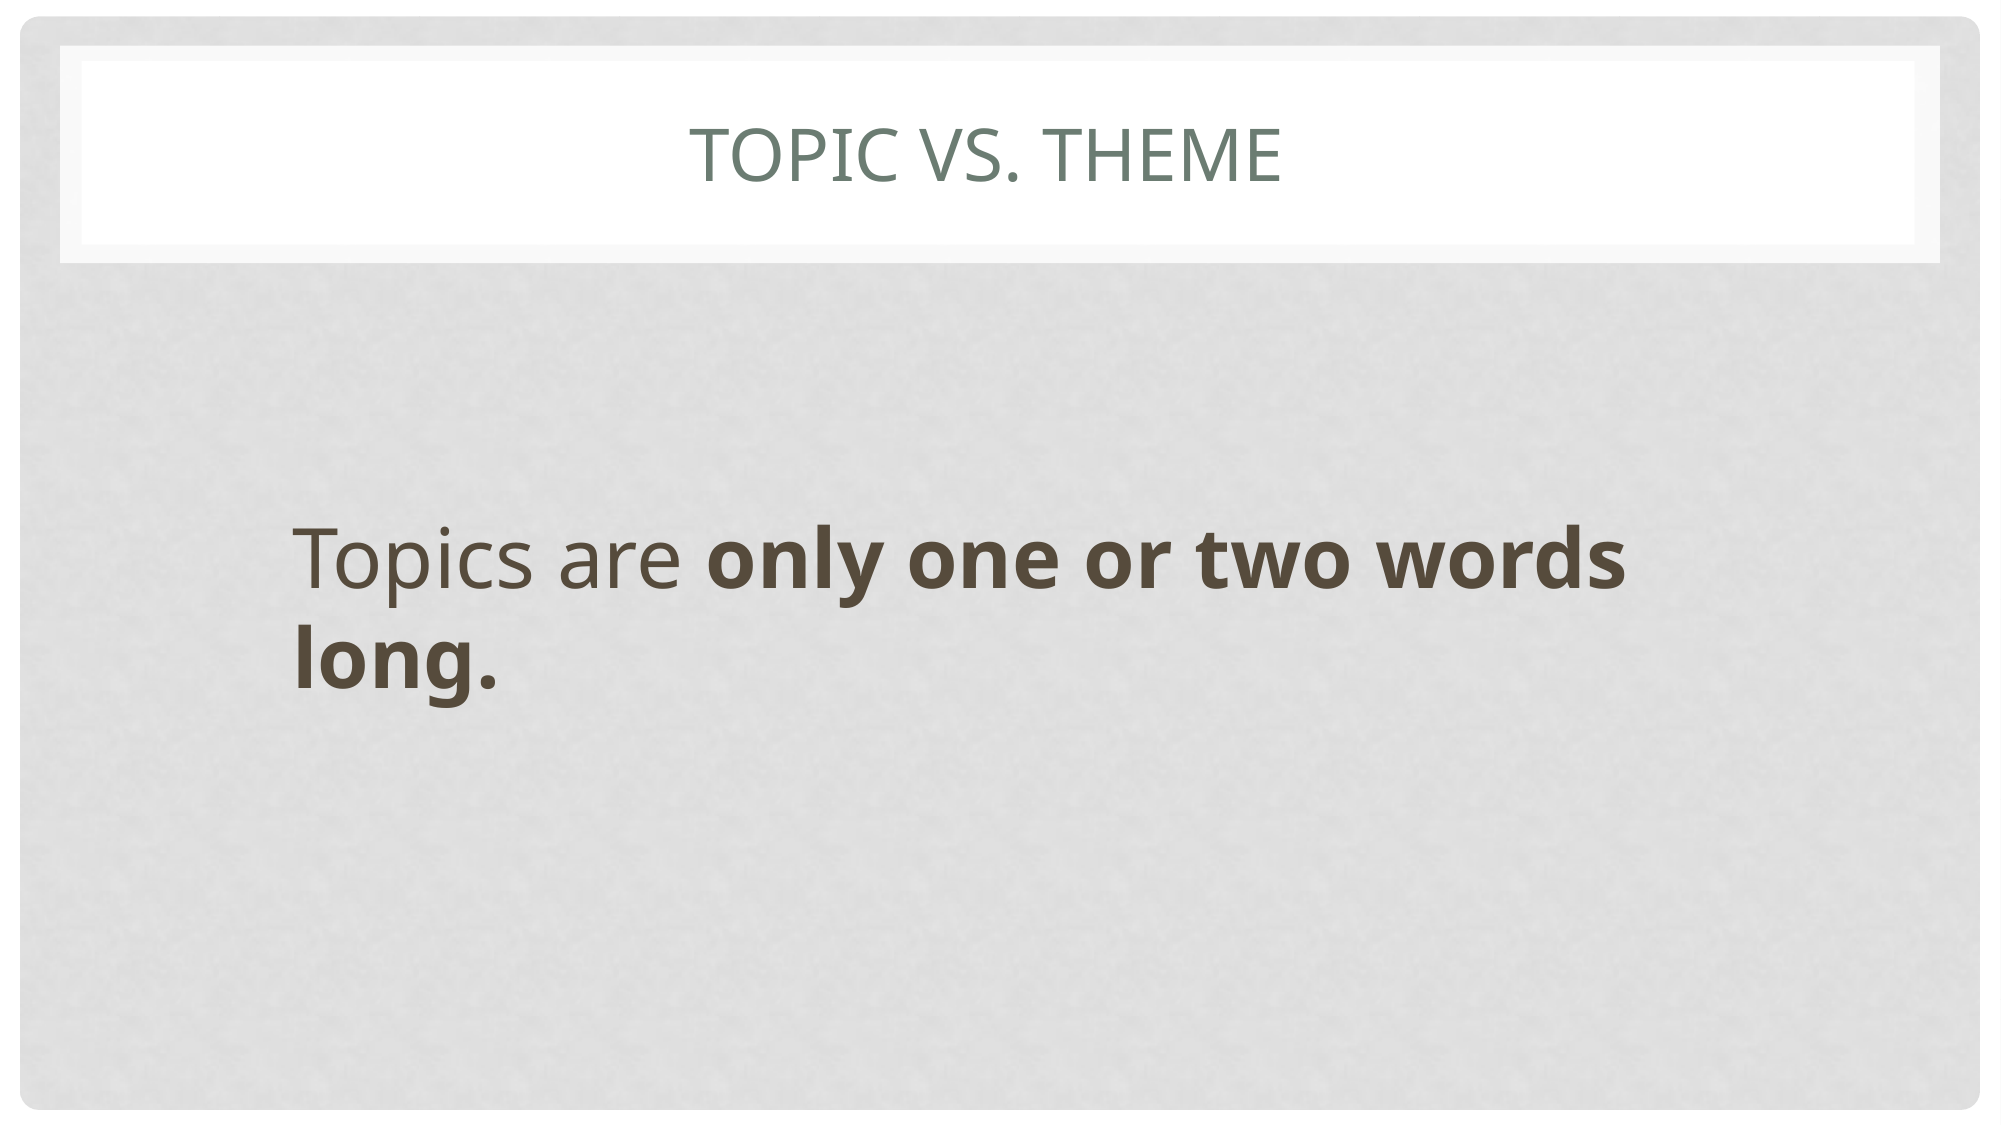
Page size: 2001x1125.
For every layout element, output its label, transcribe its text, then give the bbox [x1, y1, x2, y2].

title TOPIC VS. THEME [93, 66, 1900, 238]
picture [20, 16, 1980, 1110]
list Topics are only one or two words long. [258, 497, 1817, 738]
